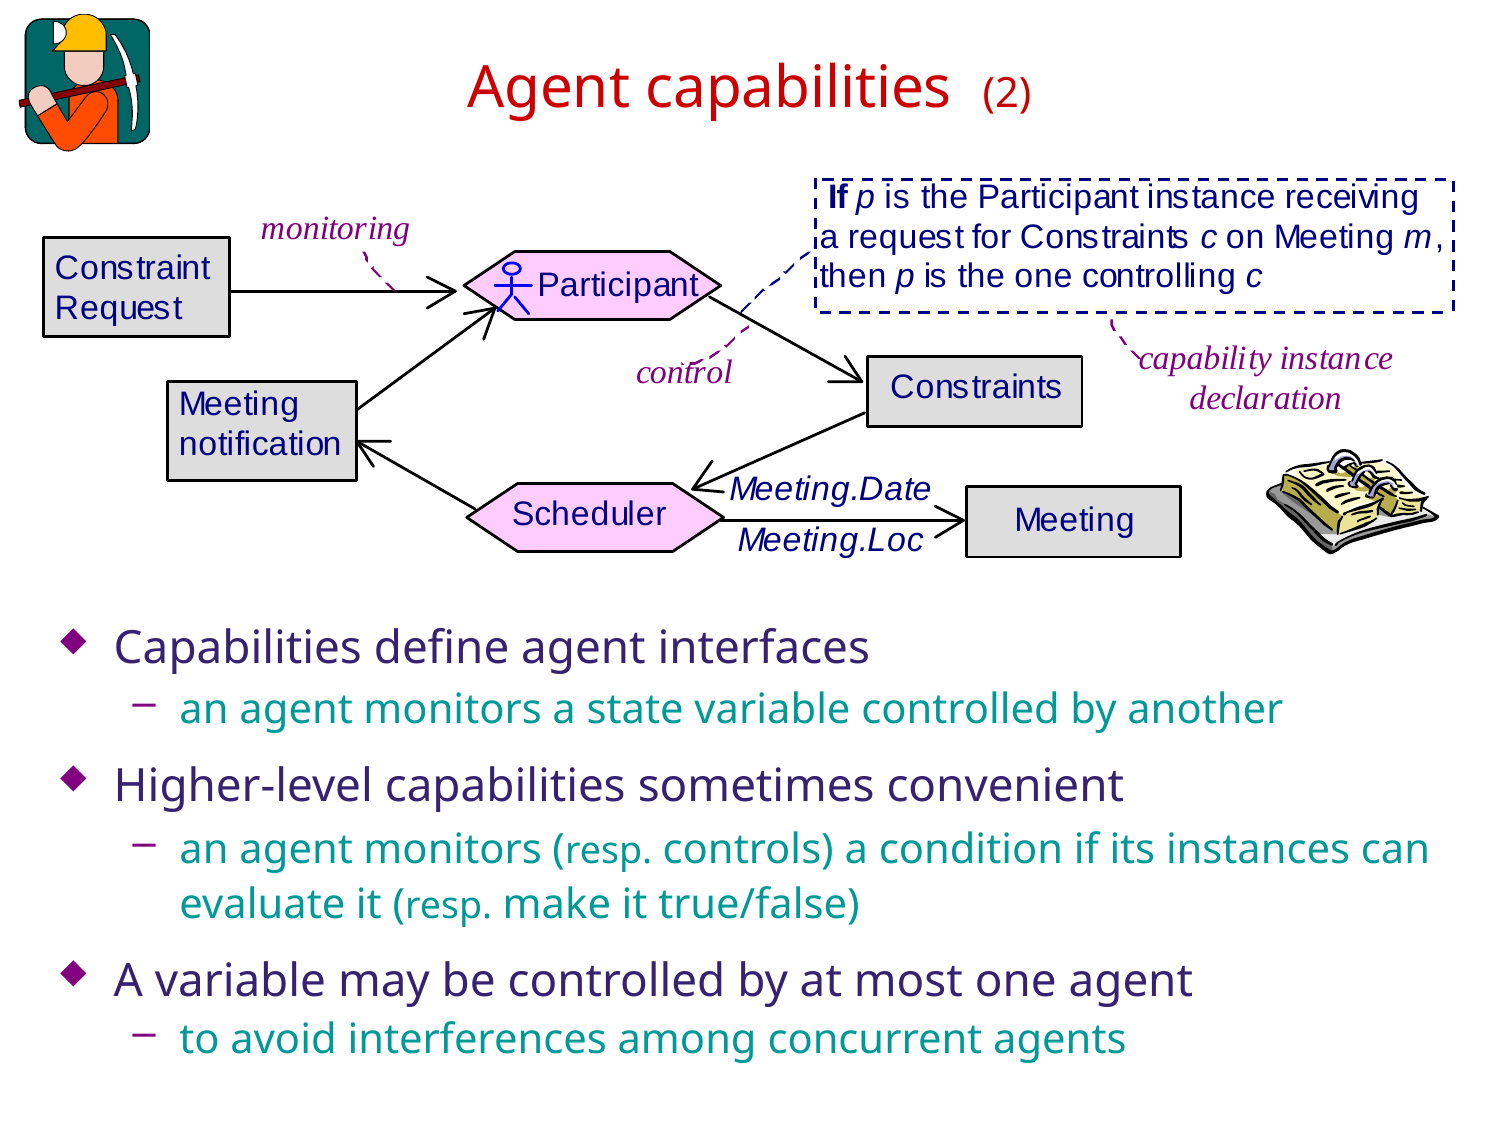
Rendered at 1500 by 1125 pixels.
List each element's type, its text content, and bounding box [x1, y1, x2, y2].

list Capabilities define agent interfaces an agent monitors a state variable controlled by another Higher-level capabilities sometimes convenient an agent monitors (resp. controls) a condition if its instances can evaluate it (resp. make it true/false) A variable may be controlled by at most one agent to avoid interferences among concurrent agents [40, 648, 1448, 1038]
title Agent capabilities (2) [155, 21, 1384, 147]
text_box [18, 13, 150, 156]
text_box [28, 169, 1469, 578]
picture [1265, 447, 1441, 556]
